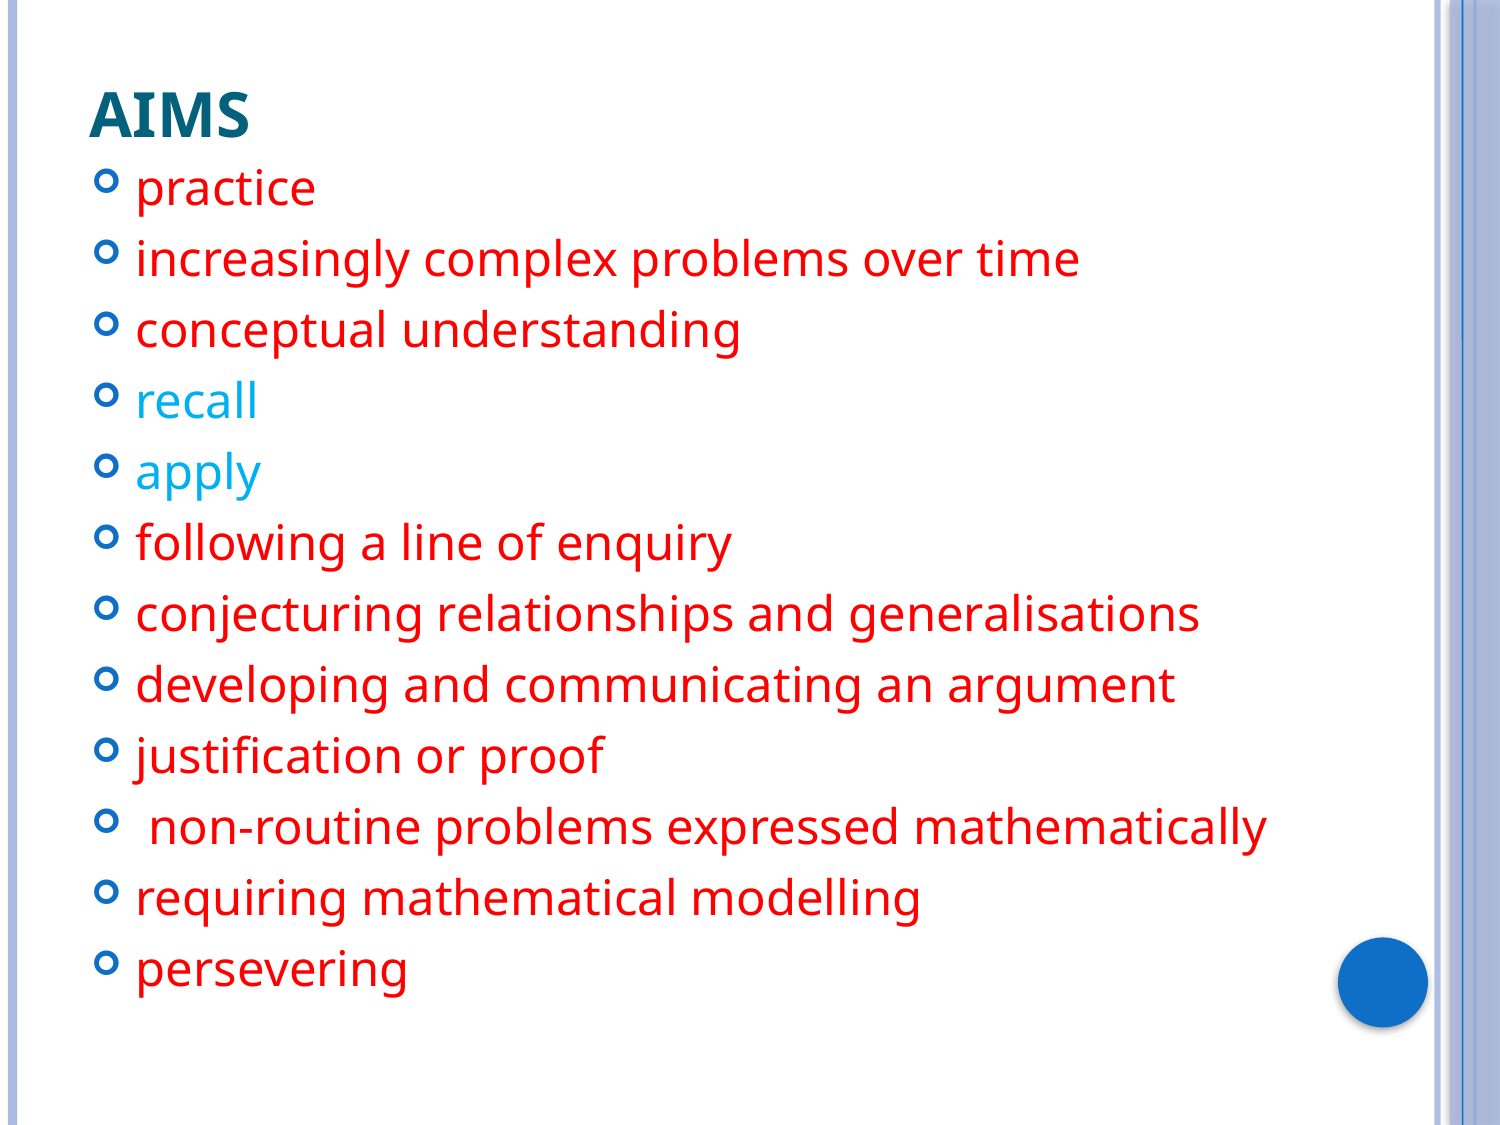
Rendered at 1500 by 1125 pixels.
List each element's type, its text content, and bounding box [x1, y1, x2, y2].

list practice increasingly complex problems over time conceptual understanding recall apply following a line of enquiry conjecturing relationships and generalisations developing and communicating an argument justification or proof non-routine problems expressed mathematically requiring mathematical modelling persevering [76, 149, 1302, 1059]
title Aims [75, 45, 1300, 233]
